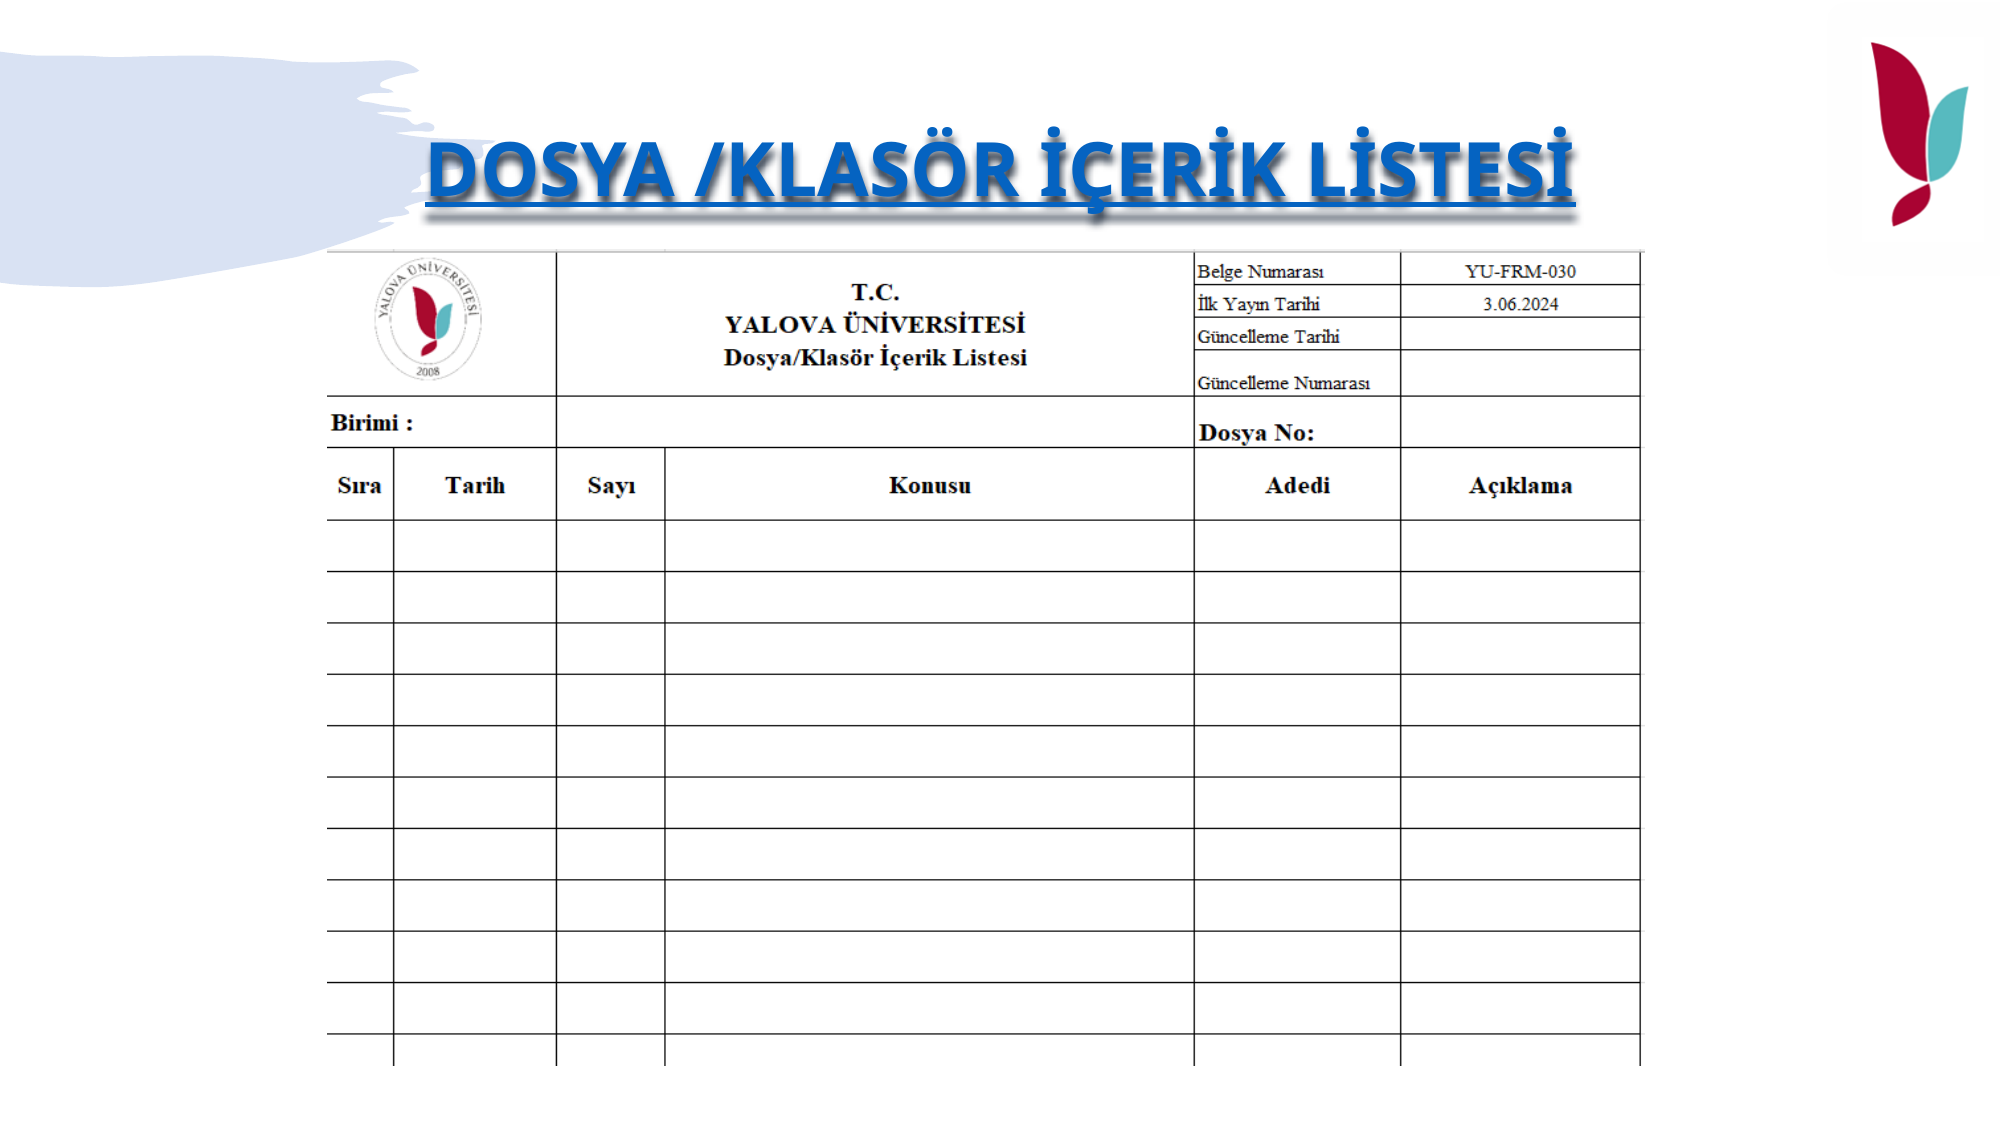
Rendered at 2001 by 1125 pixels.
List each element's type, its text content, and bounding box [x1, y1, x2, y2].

title DOSYA /KLASÖR İÇERİK LİSTESİ [137, 59, 1863, 278]
picture [327, 249, 1646, 1066]
picture [1862, 36, 1984, 242]
